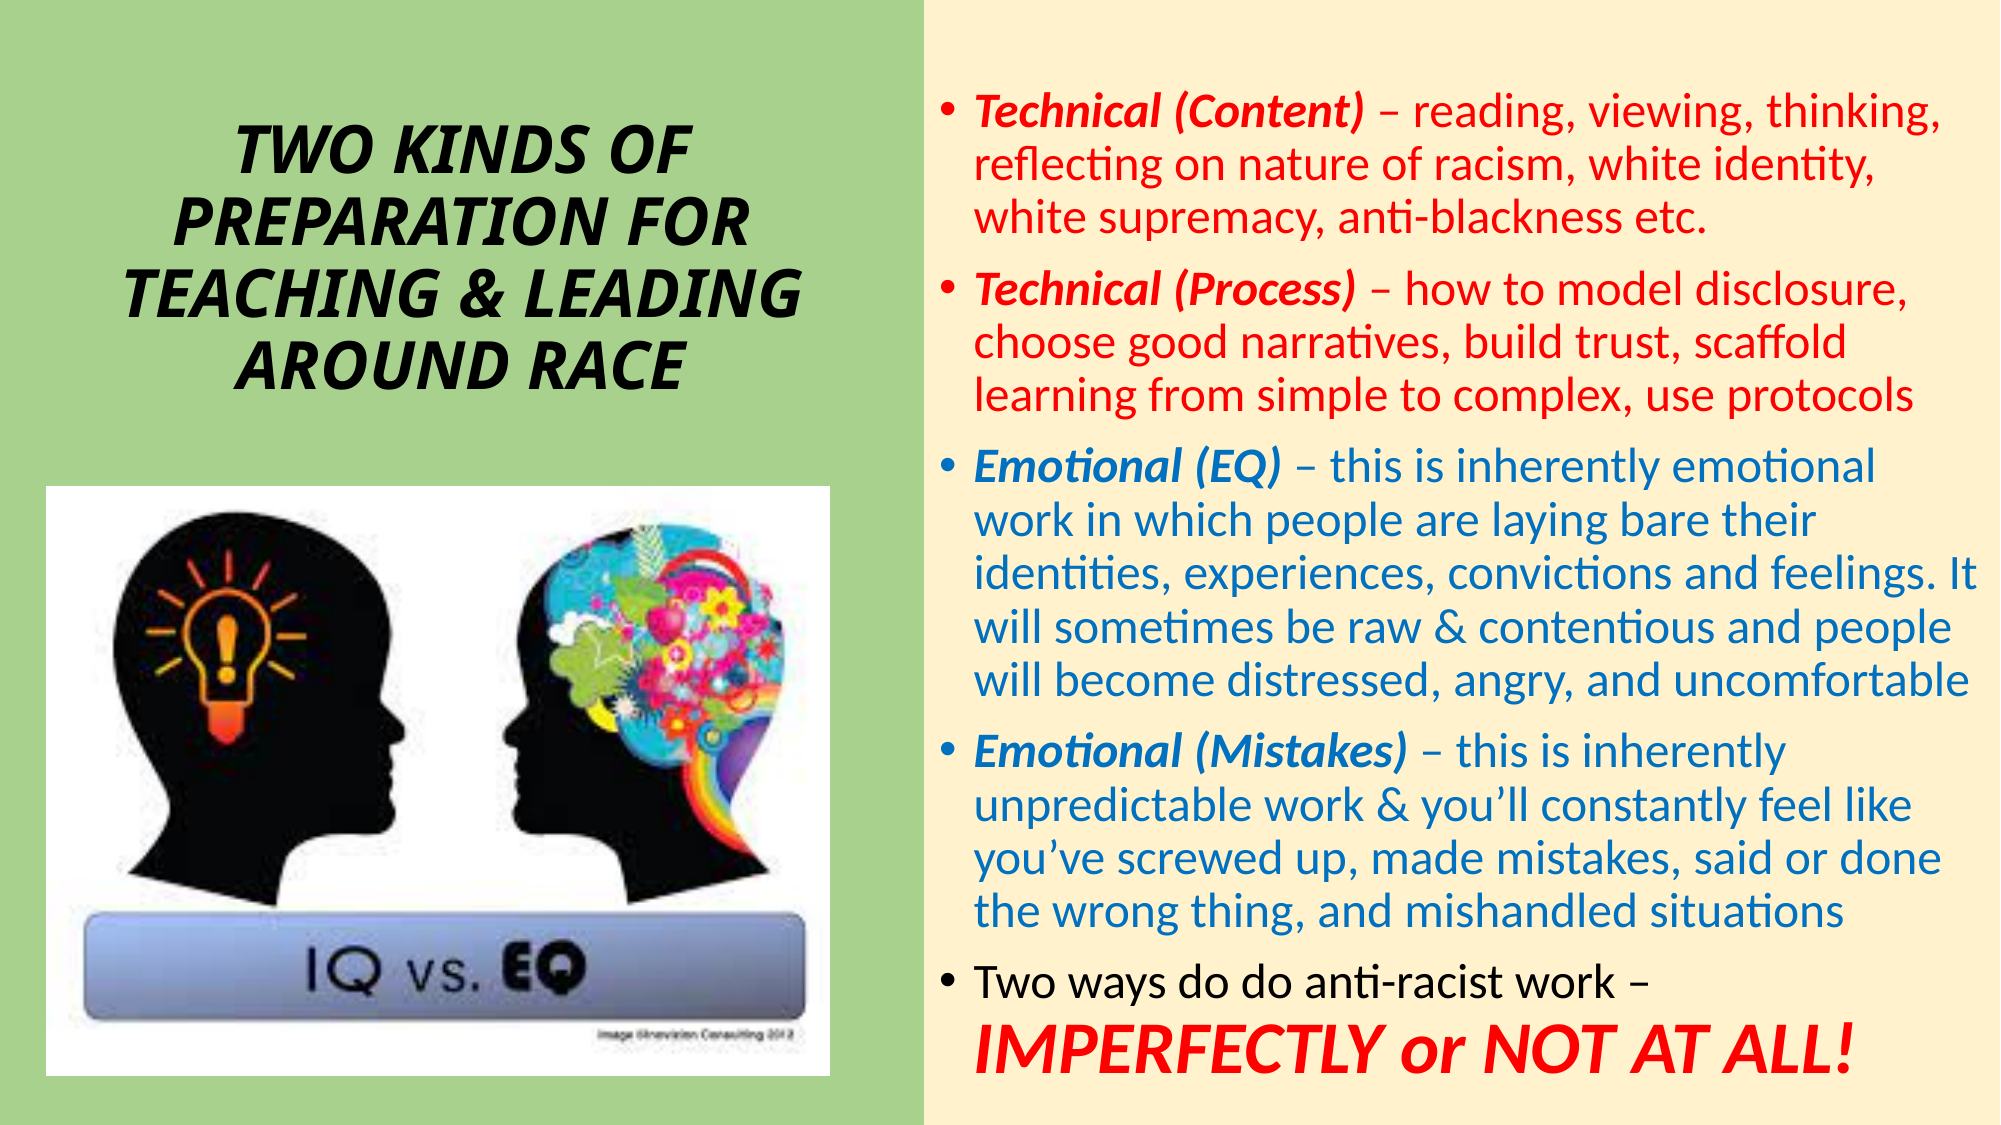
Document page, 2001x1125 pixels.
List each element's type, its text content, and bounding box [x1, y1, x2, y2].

picture [46, 486, 830, 1076]
list Technical (Content) – reading, viewing, thinking, reflecting on nature of racism, white identity, white supremacy, anti-blackness etc. Technical (Process) – how to model disclosure, choose good narratives, build trust, scaffold learning from simple to complex, use protocols Emotional (EQ) – this is inherently emotional work in which people are laying bare their identities, experiences, convictions and feelings. It will sometimes be raw & contentious and people will become distressed, angry, and uncomfortable Emotional (Mistakes) – this is inherently unpredictable work & you’ll constantly feel like you’ve screwed up, made mistakes, said or done the wrong thing, and mishandled situations Two ways do do anti-racist work – IMPERFECTLY or NOT AT ALL! [924, 0, 2000, 1125]
title TWO KINDS OF PREPARATION FOR TEACHING & LEADING AROUND RACE [0, 0, 924, 1125]
